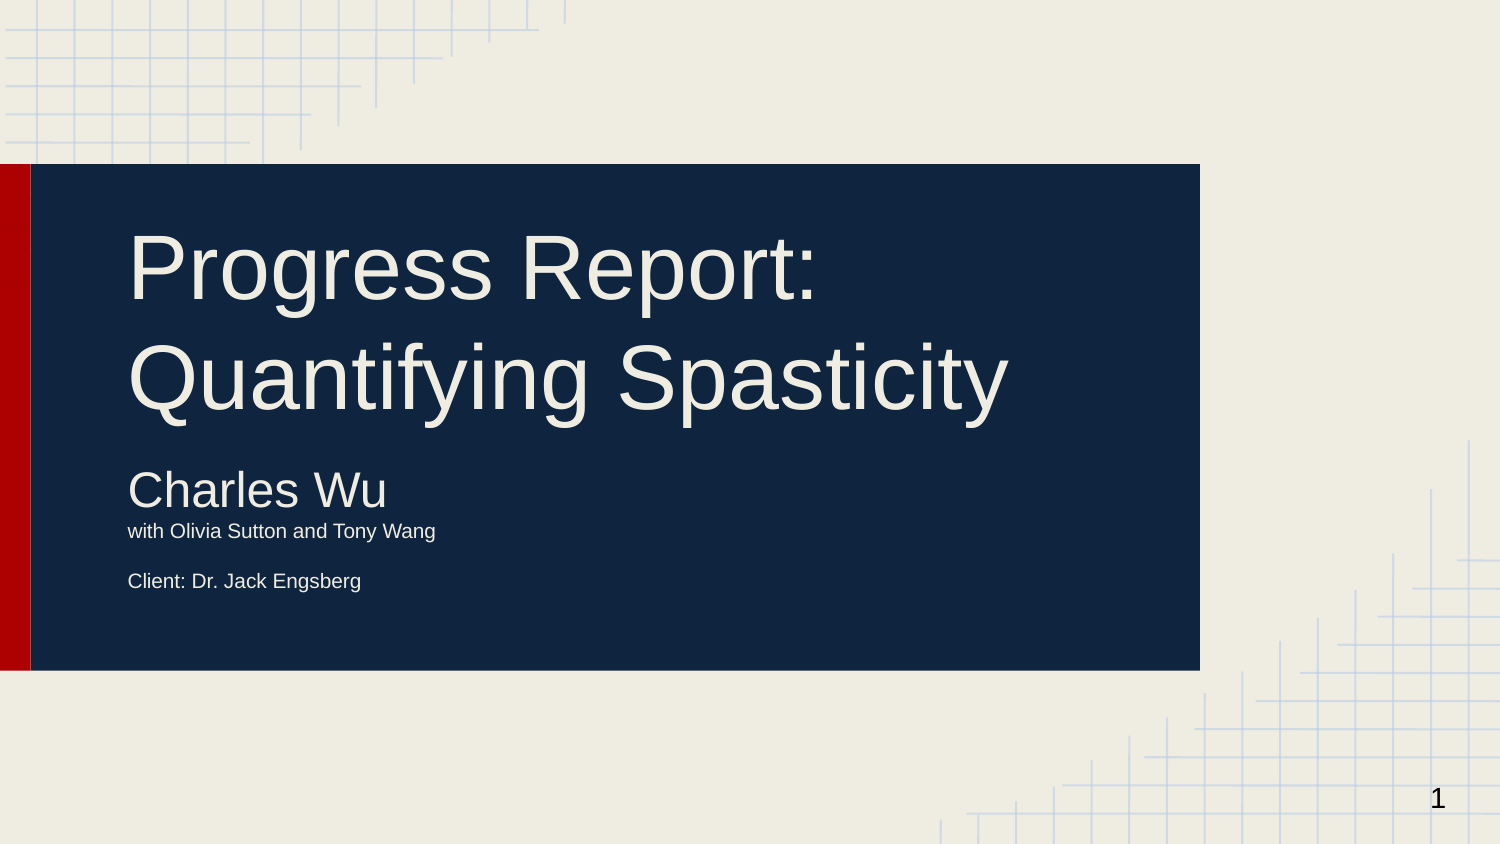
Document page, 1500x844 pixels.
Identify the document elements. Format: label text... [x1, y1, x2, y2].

subtitle Charles Wu with Olivia Sutton and Tony Wang Client: Dr. Jack Engsberg [112, 442, 1163, 554]
title Progress Report: Quantifying Spasticity [112, 278, 1163, 442]
text_box 1 [1339, 764, 1462, 829]
